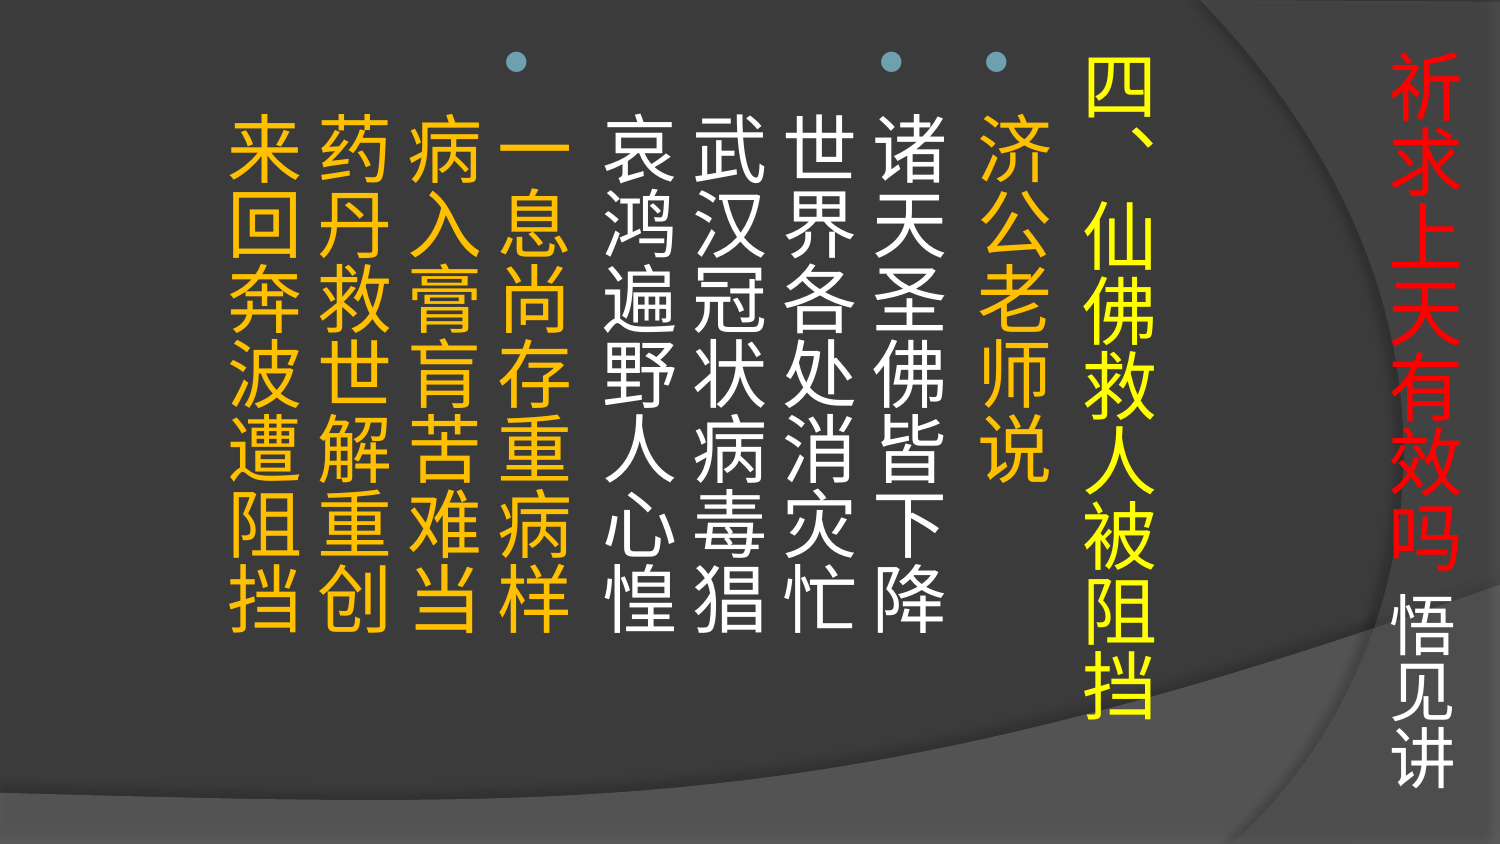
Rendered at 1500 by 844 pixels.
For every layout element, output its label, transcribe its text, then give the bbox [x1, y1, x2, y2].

list 四、仙佛救人被阻挡 济公老师说 诸天圣佛皆下降 世界各处消灾忙 武汉冠状病毒猖 哀鸿遍野人心惶 一息尚存重病样 病入膏肓苦难当 药丹救世解重创 来回奔波遭阻挡 [29, 27, 1365, 820]
title 祈求上天有效吗 悟见讲 [1364, 21, 1483, 820]
